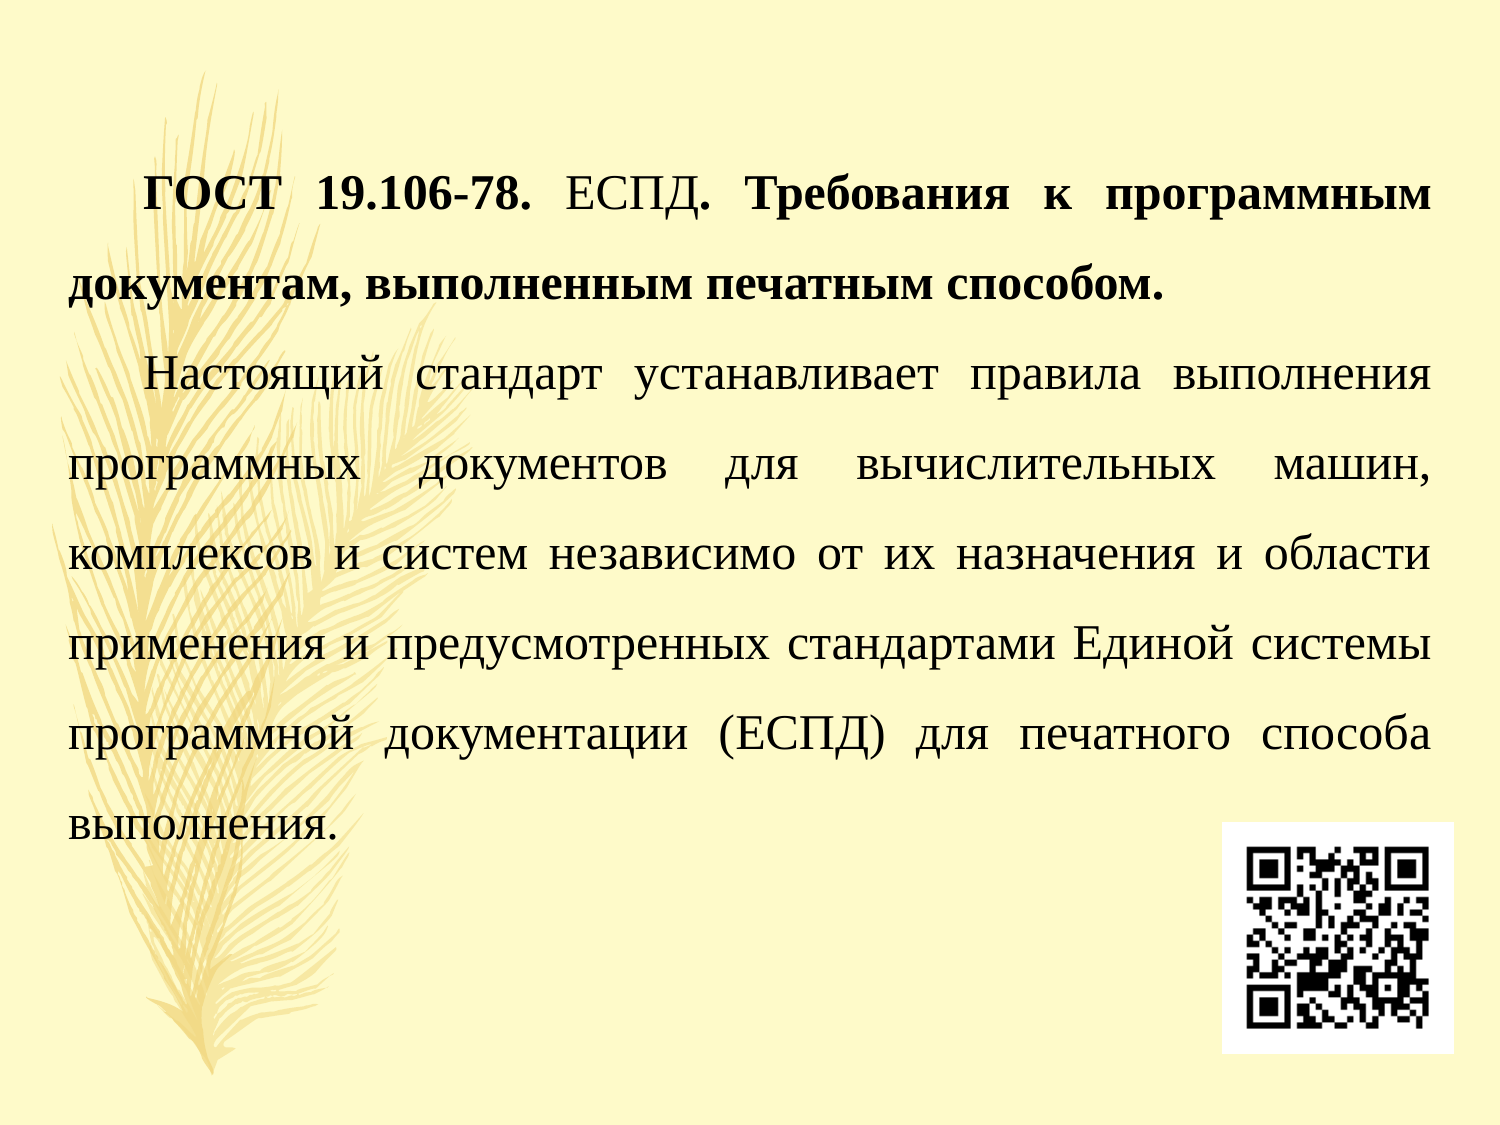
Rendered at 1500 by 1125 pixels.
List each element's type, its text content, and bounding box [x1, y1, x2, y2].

text_box ГОСТ 19.106-78. ЕСПД. Требования к программным документам, выполненным печатным способом. Настоящий стандарт устанавливает правила выполнения программных документов для вычислительных машин, комплексов и систем независимо от их назначения и области применения и предусмотренных стандартами Единой системы программной документации (ЕСПД) для печатного способа выполнения. [53, 121, 1447, 857]
picture [1222, 822, 1454, 1054]
